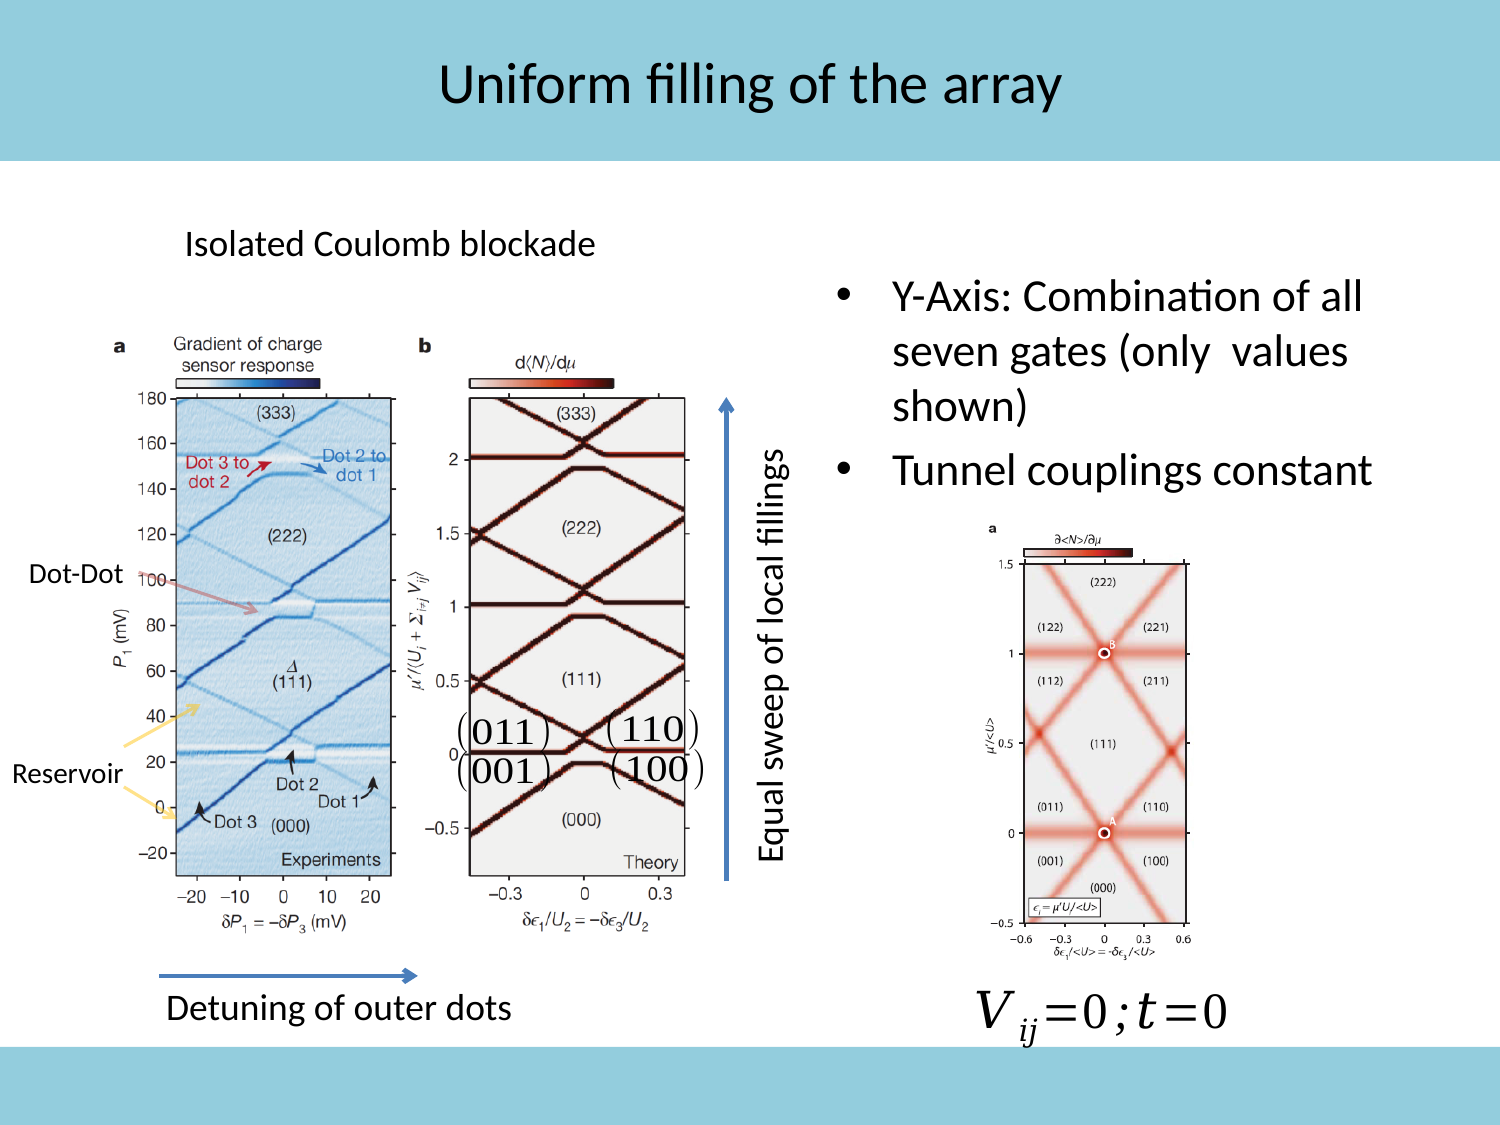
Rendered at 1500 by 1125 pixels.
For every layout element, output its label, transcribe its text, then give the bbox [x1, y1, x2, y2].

title Uniform filling of the array [0, 0, 1500, 161]
picture [974, 514, 1197, 965]
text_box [123, 786, 178, 820]
text_box Equal sweep of local fillings [738, 425, 798, 879]
text_box Dot-Dot [14, 547, 88, 598]
text_box Detuning of outer dots [151, 975, 528, 1036]
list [93, 317, 694, 957]
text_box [139, 572, 259, 613]
text_box Reservoir [0, 746, 88, 797]
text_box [123, 703, 201, 747]
